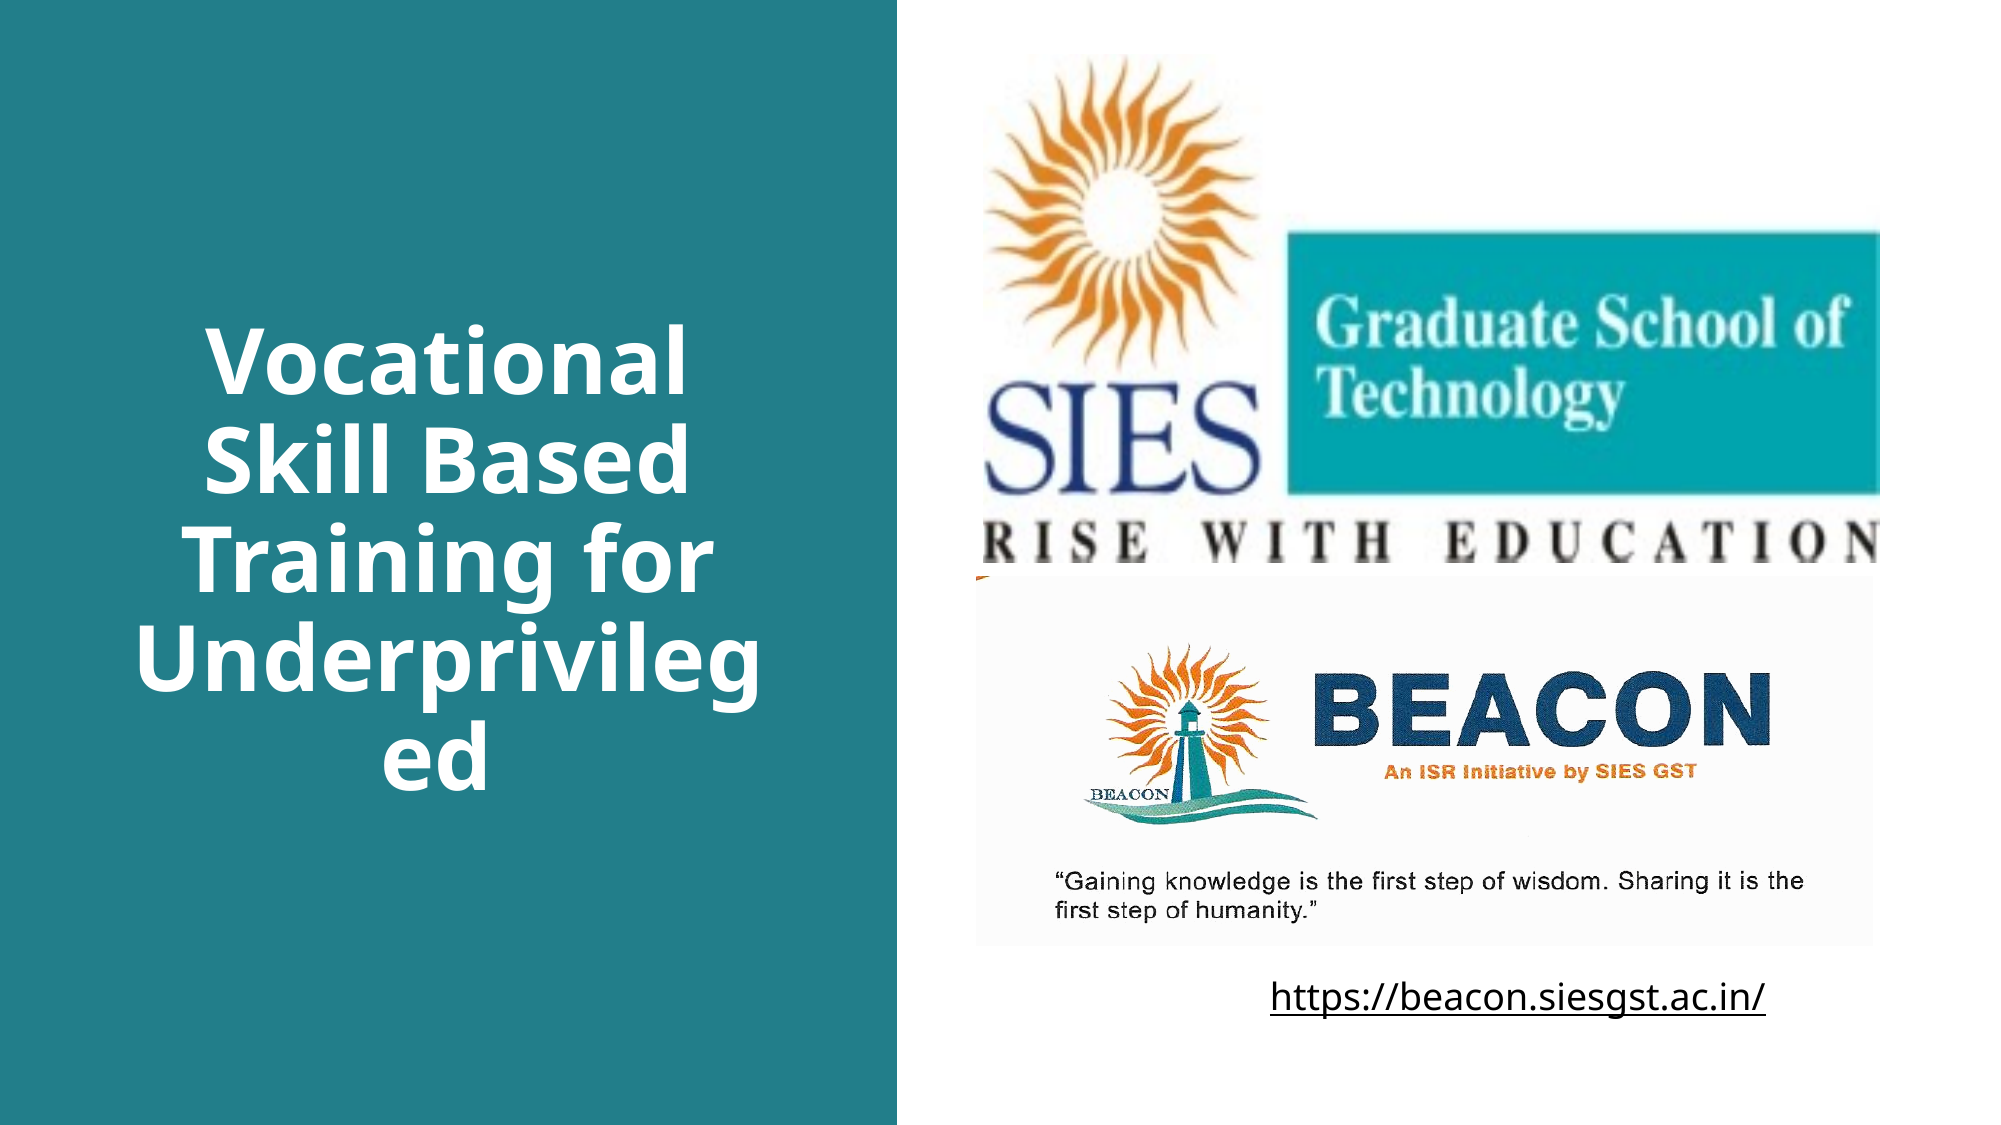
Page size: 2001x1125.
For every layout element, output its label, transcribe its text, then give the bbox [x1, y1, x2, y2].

title Vocational Skill Based Training for Underprivileged [101, 104, 796, 1021]
text_box [0, 0, 898, 1125]
text_box https://beacon.siesgst.ac.in/​ [1199, 965, 1837, 1032]
picture [976, 576, 1873, 946]
picture [983, 54, 1880, 563]
